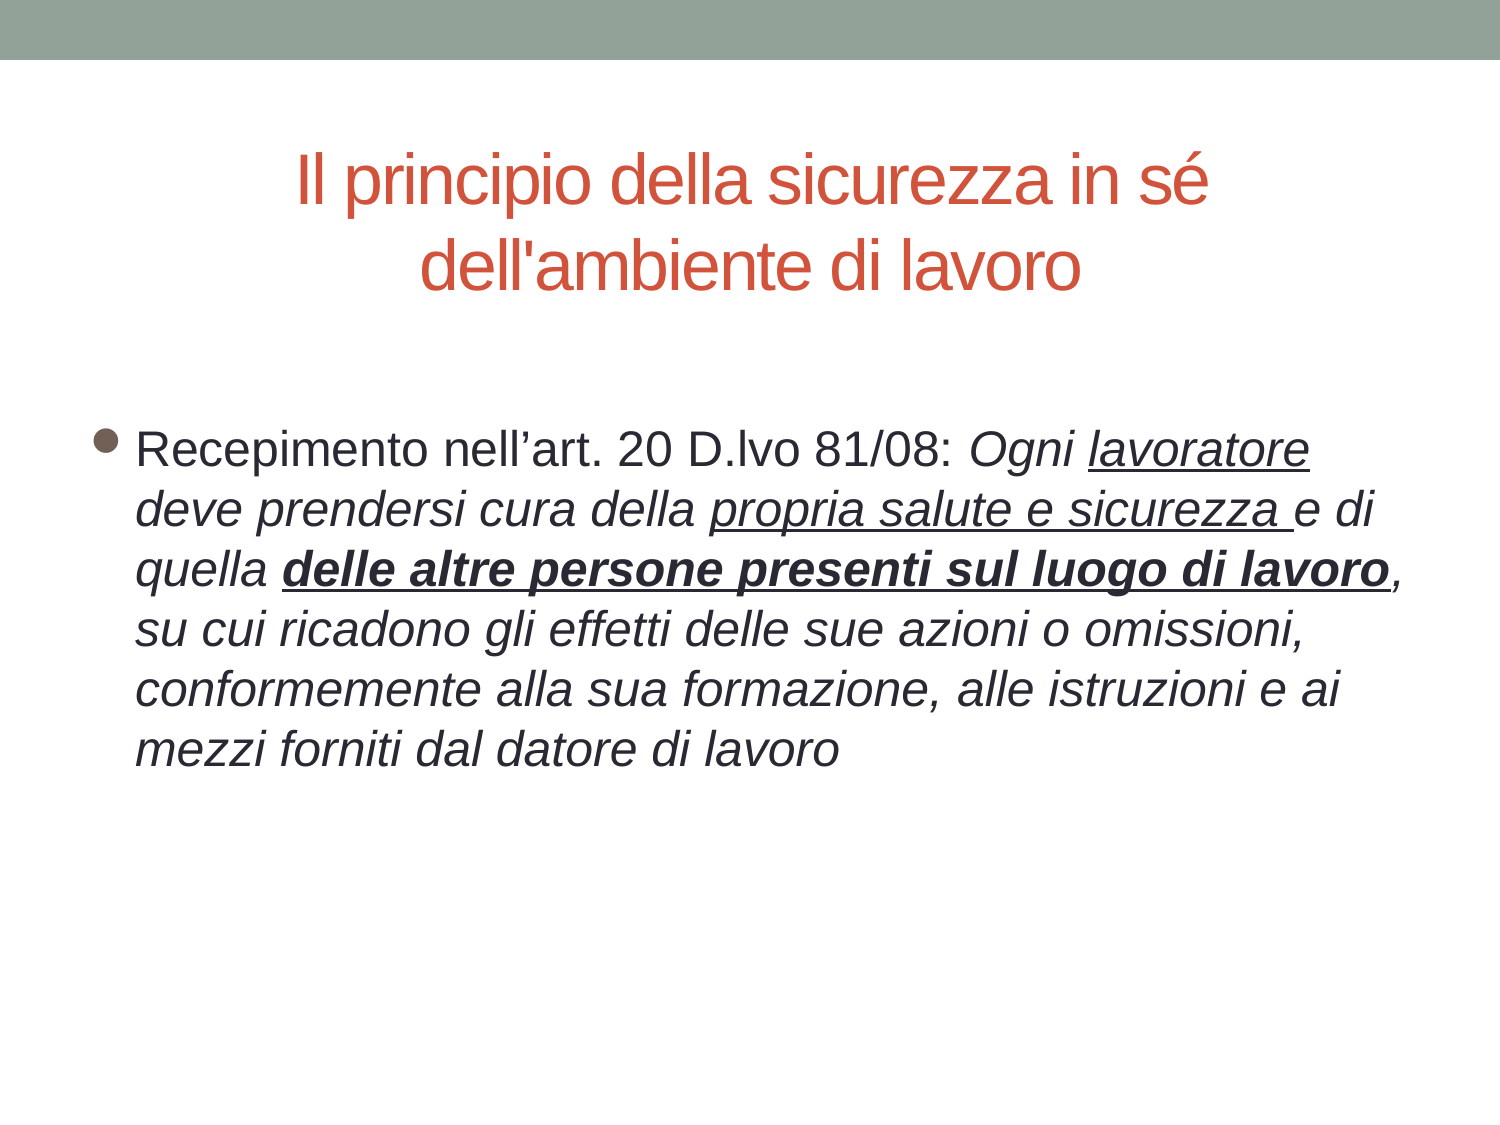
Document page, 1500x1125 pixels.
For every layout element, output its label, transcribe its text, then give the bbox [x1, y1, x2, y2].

title Il principio della sicurezza in sé dell'ambiente di lavoro [76, 125, 1427, 313]
list Recepimento nell’art. 20 D.lvo 81/08: Ogni lavoratore deve prendersi cura della propria salute e sicurezza e di quella delle altre persone presenti sul luogo di lavoro, su cui ricadono gli effetti delle sue azioni o omissioni, conformemente alla sua formazione, alle istruzioni e ai mezzi forniti dal datore di lavoro [75, 408, 1425, 1079]
